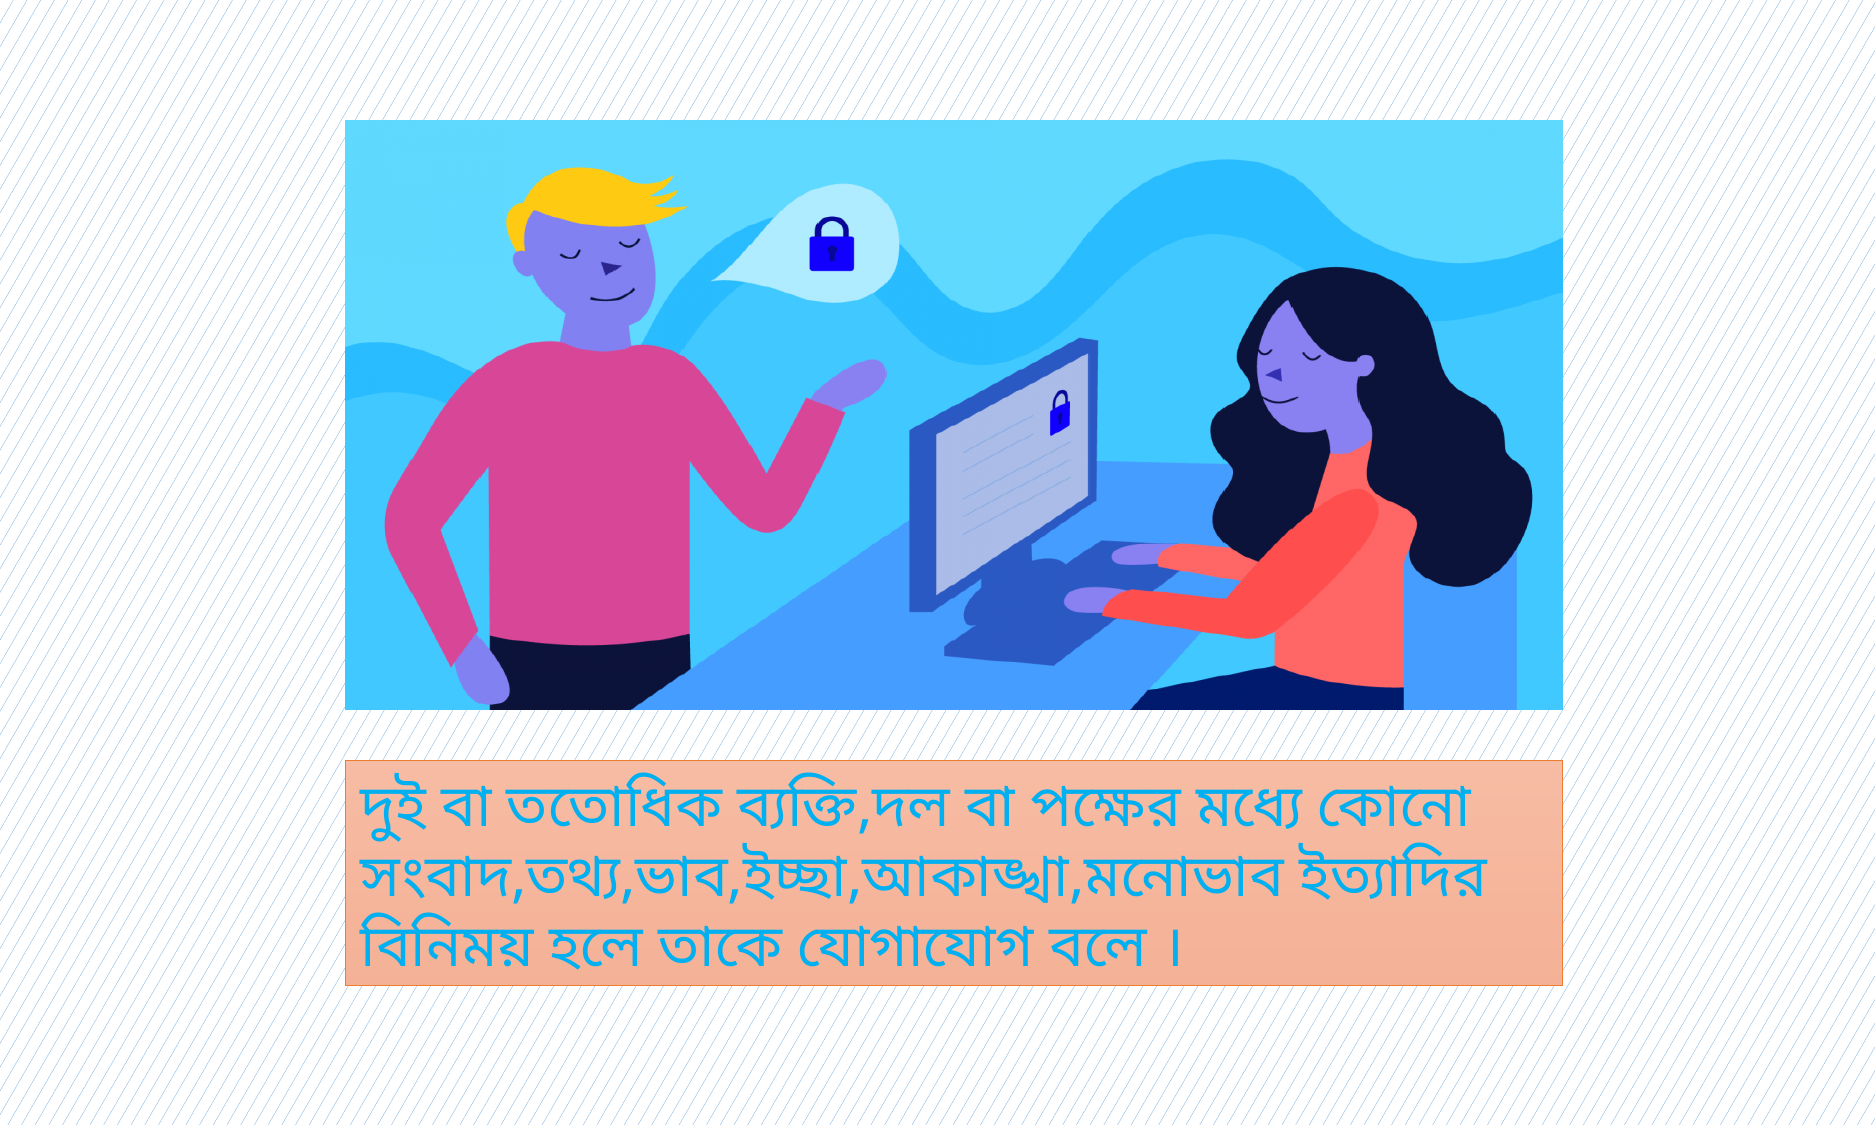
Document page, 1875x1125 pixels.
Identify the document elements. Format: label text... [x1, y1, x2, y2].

text_box দুই বা ততোধিক ব্যক্তি,দল বা পক্ষের মধ্যে কোনো সংবাদ,তথ্য,ভাব,ইচ্ছা,আকাঙ্খা,মনোভাব ইত্যাদির বিনিময় হলে তাকে যোগাযোগ বলে । [345, 760, 1563, 986]
picture [345, 120, 1563, 710]
